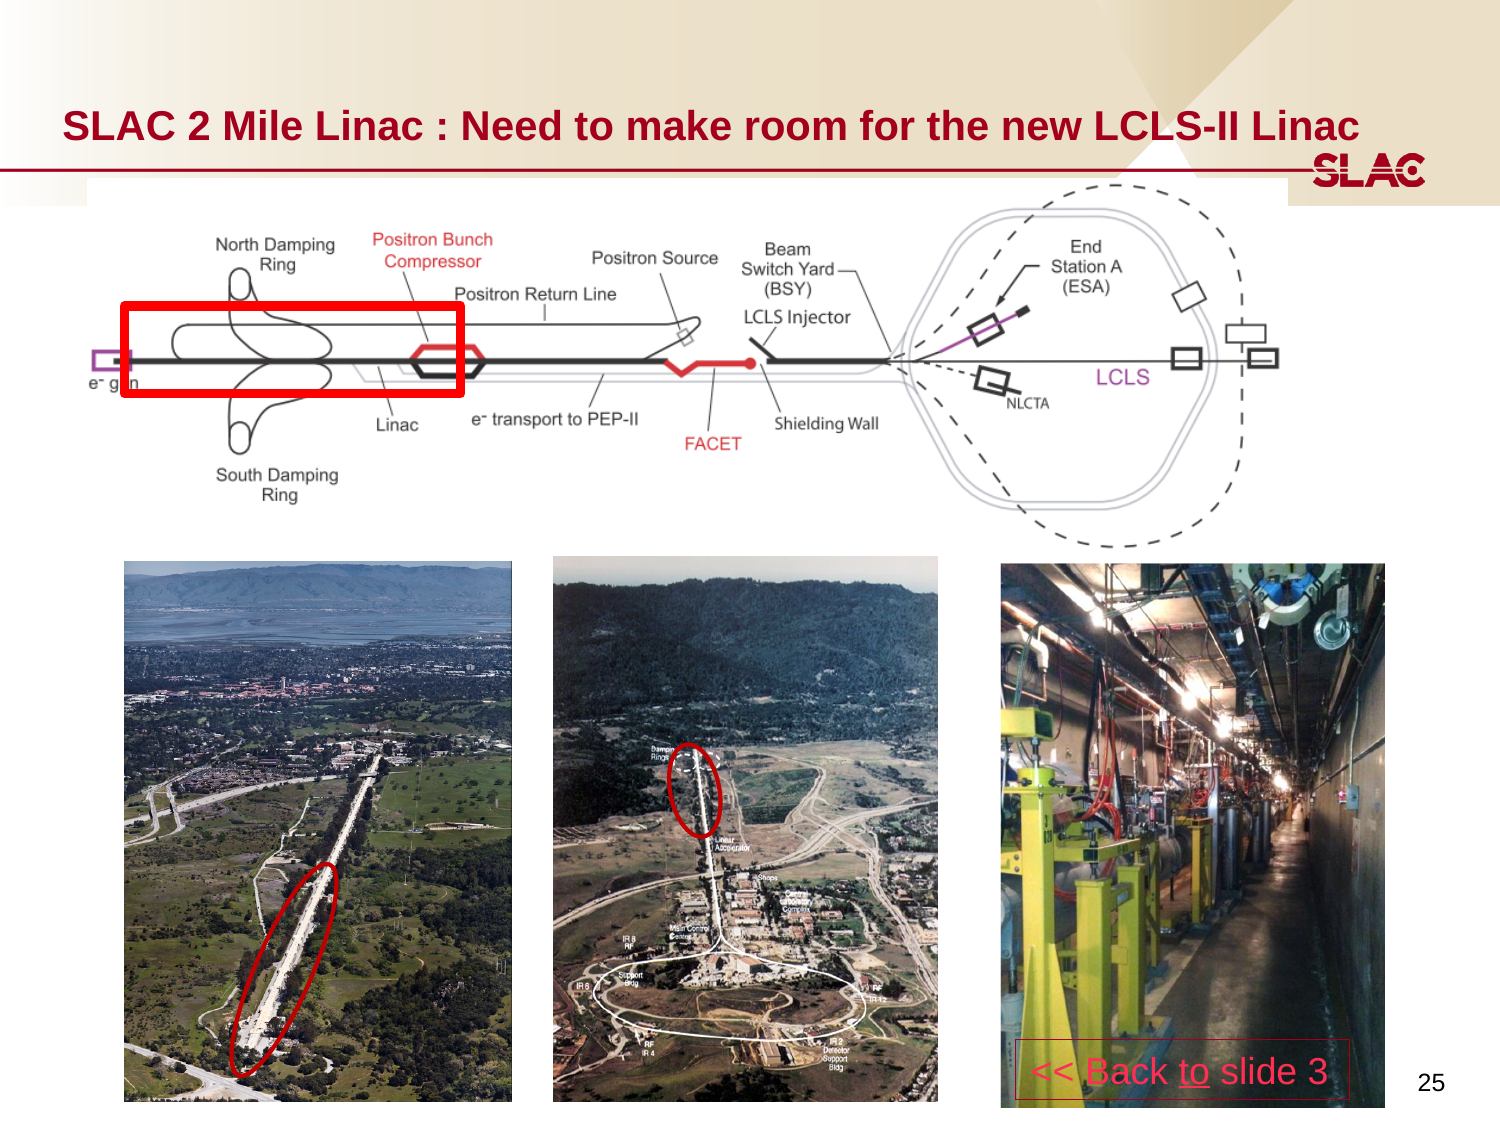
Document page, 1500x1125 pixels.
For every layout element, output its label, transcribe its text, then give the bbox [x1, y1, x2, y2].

text_box << Back to slide 3 [1015, 1039, 1350, 1100]
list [87, 178, 1288, 563]
picture [553, 555, 1465, 1108]
title SLAC 2 Mile Linac : Need to make room for the new LCLS-II Linac [62, 24, 1464, 149]
picture [0, 0, 1500, 206]
picture [124, 560, 513, 1102]
slide_number 25 [1405, 1036, 1458, 1125]
